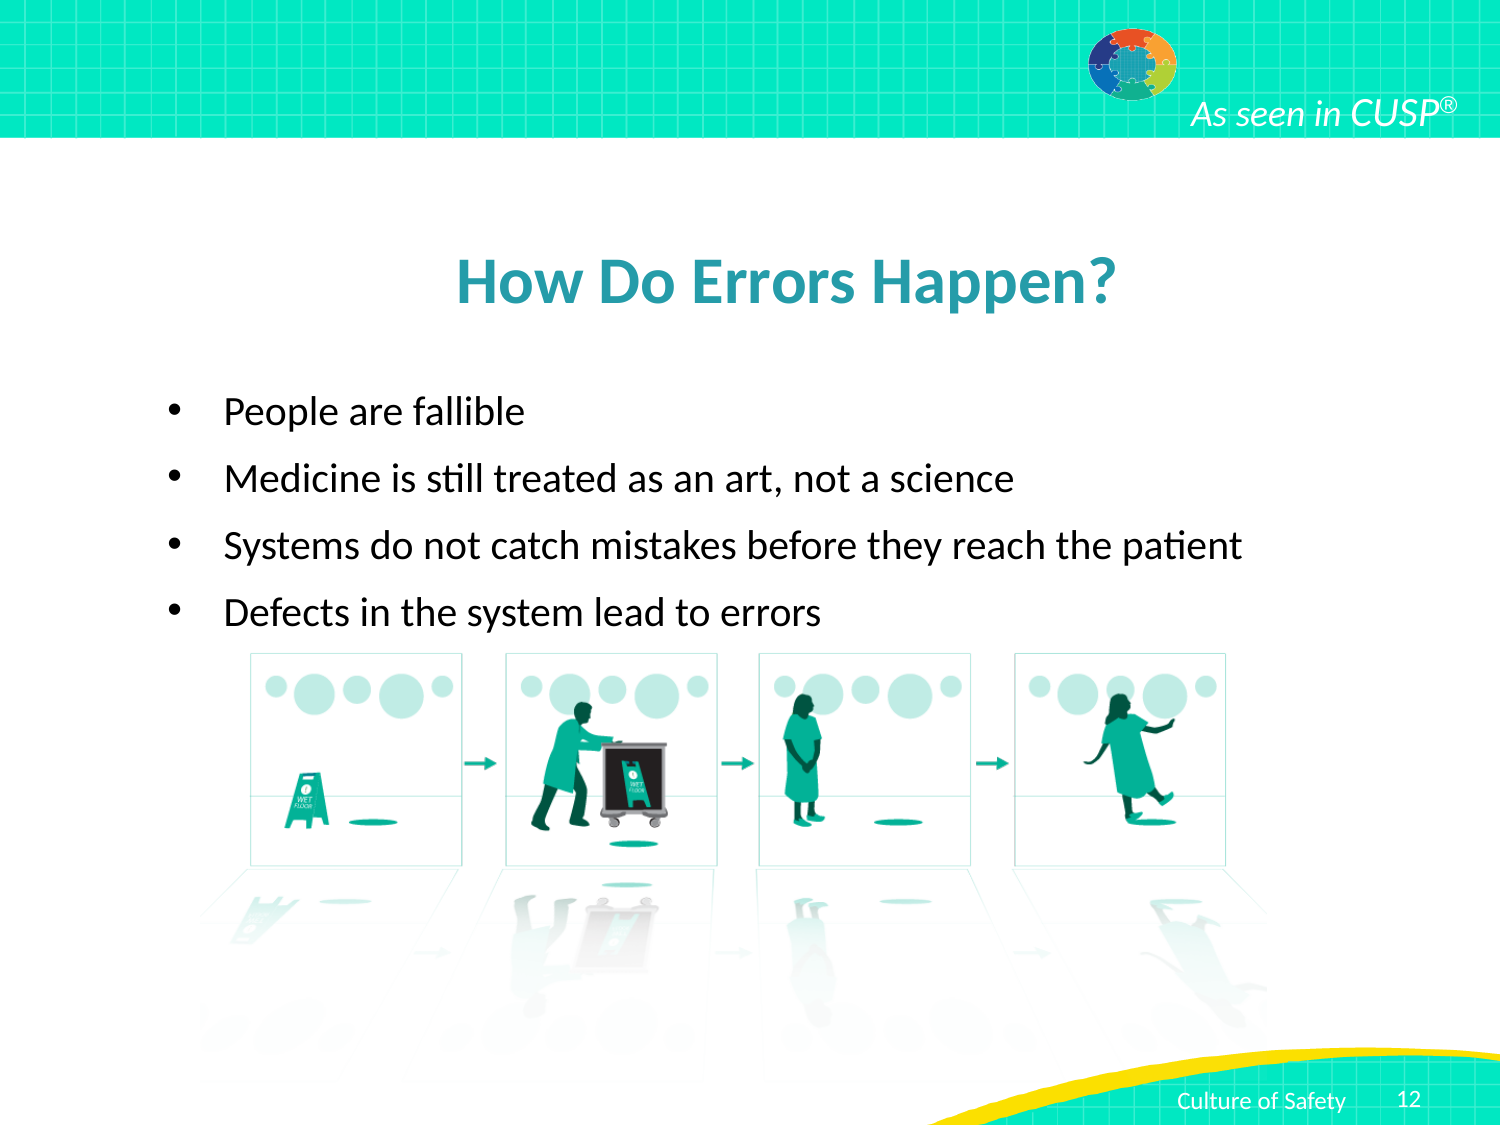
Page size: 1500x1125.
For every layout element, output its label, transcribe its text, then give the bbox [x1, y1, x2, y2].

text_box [1087, 24, 1479, 143]
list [199, 512, 1267, 1125]
slide_number 12 [1321, 1071, 1497, 1125]
picture [0, 0, 1500, 1125]
title How Do Errors Happen? [112, 212, 1463, 342]
list People are fallible Medicine is still treated as an art, not a science Systems do not catch mistakes before they reach the patient Defects in the system lead to errors [152, 369, 1418, 985]
